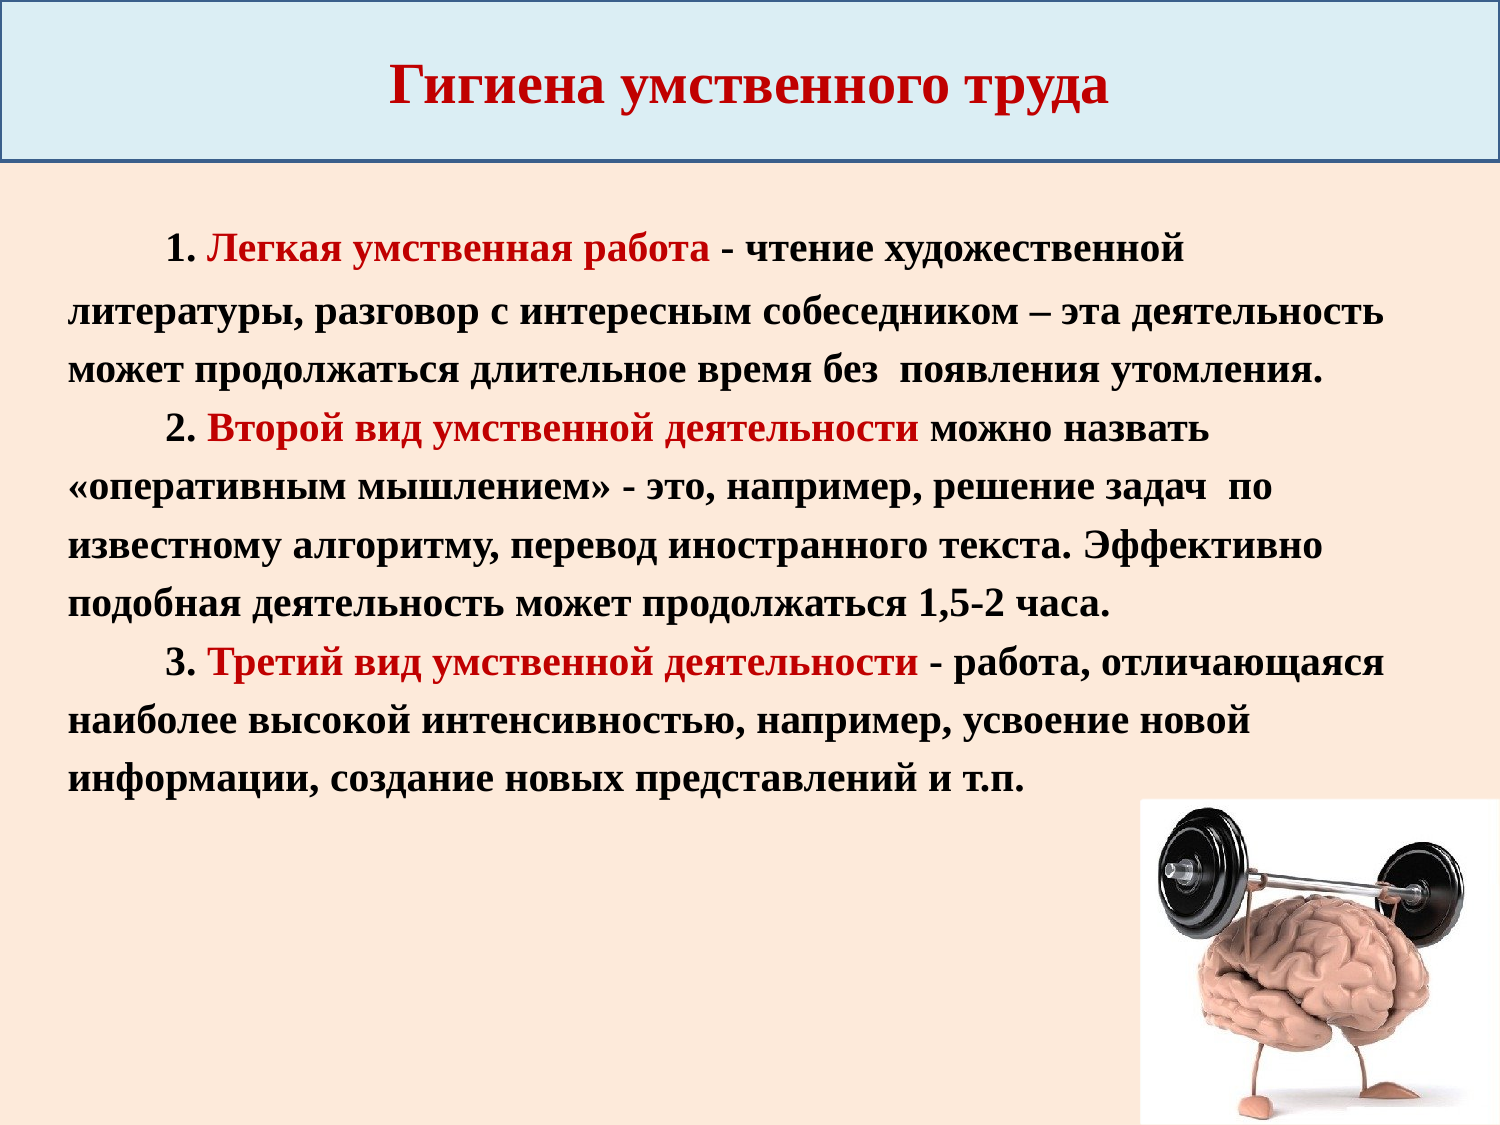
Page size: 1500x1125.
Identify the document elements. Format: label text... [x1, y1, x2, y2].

picture [1139, 798, 1500, 1125]
text_box Гигиена умственного труда [0, 0, 1500, 163]
list 1. Легкая умственная работа - чтение художественной литературы, разговор с интересным собеседником – эта деятельность может продолжаться длительное время без появления утомления. 2. Второй вид умственной деятельности можно назвать «оперативным мышлением» - это, например, решение задач по известному алгоритму, перевод иностранного текста. Эффективно подобная деятельность может продолжаться 1,5-2 часа. 3. Третий вид умственной деятельности - работа, отличающаяся наиболее высокой интенсивностью, например, усвоение новой информации, создание новых представлений и т.п. [0, 163, 1500, 1125]
